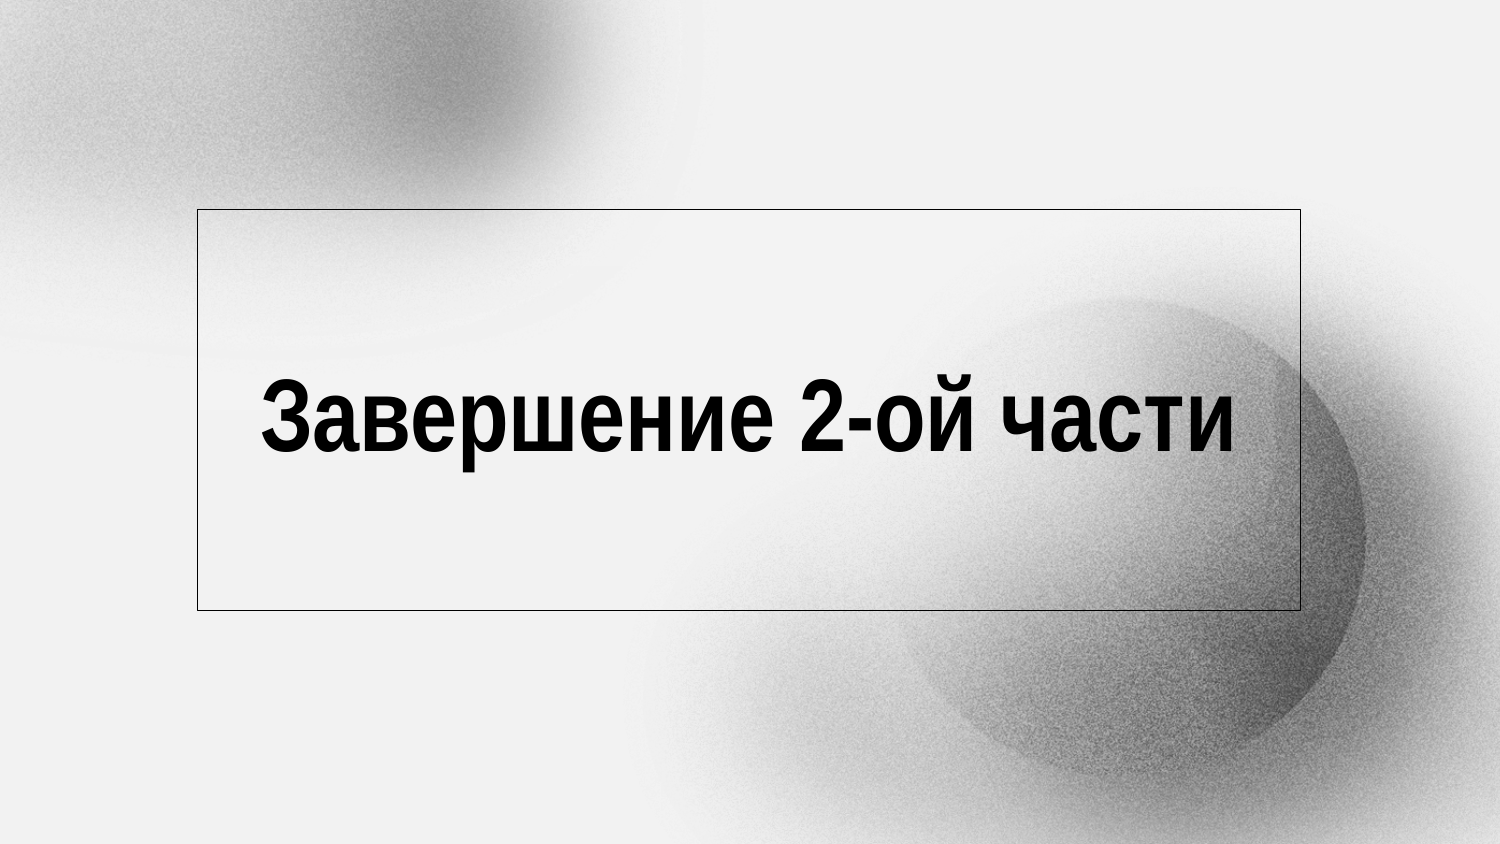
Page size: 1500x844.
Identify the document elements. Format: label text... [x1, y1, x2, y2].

picture [0, 0, 1500, 844]
text_box Завершение 2-ой части [195, 207, 1303, 612]
